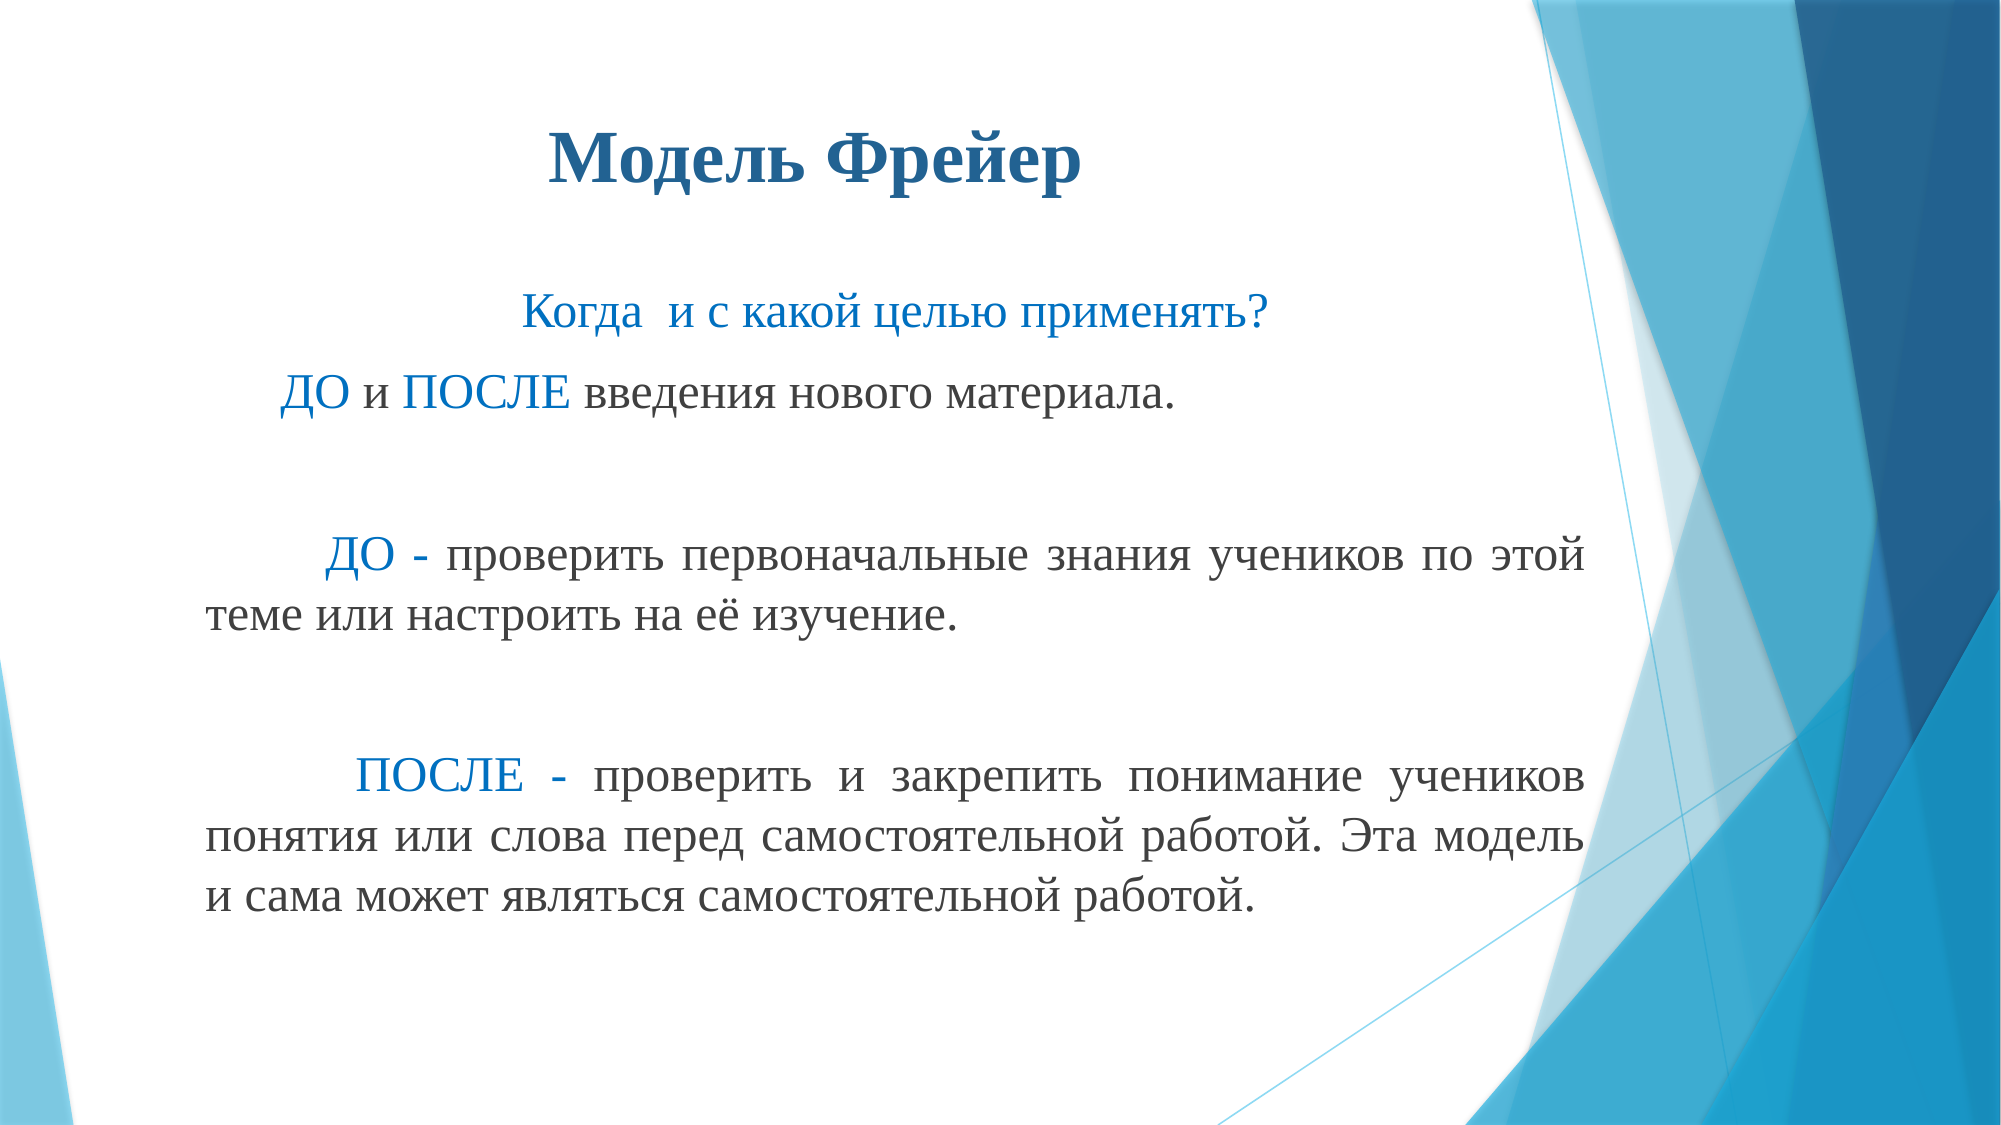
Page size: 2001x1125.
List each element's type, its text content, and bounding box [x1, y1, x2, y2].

title Модель Фрейер [111, 99, 1522, 317]
list Когда и с какой целью применять? ДО и ПОСЛЕ введения нового материала. ДО - проверить первоначальные знания учеников по этой теме или настроить на её изучение. ПОСЛЕ - проверить и закрепить понимание учеников понятия или слова перед самостоятельной работой. Эта модель и сама может являться самостоятельной работой. [190, 269, 1601, 907]
